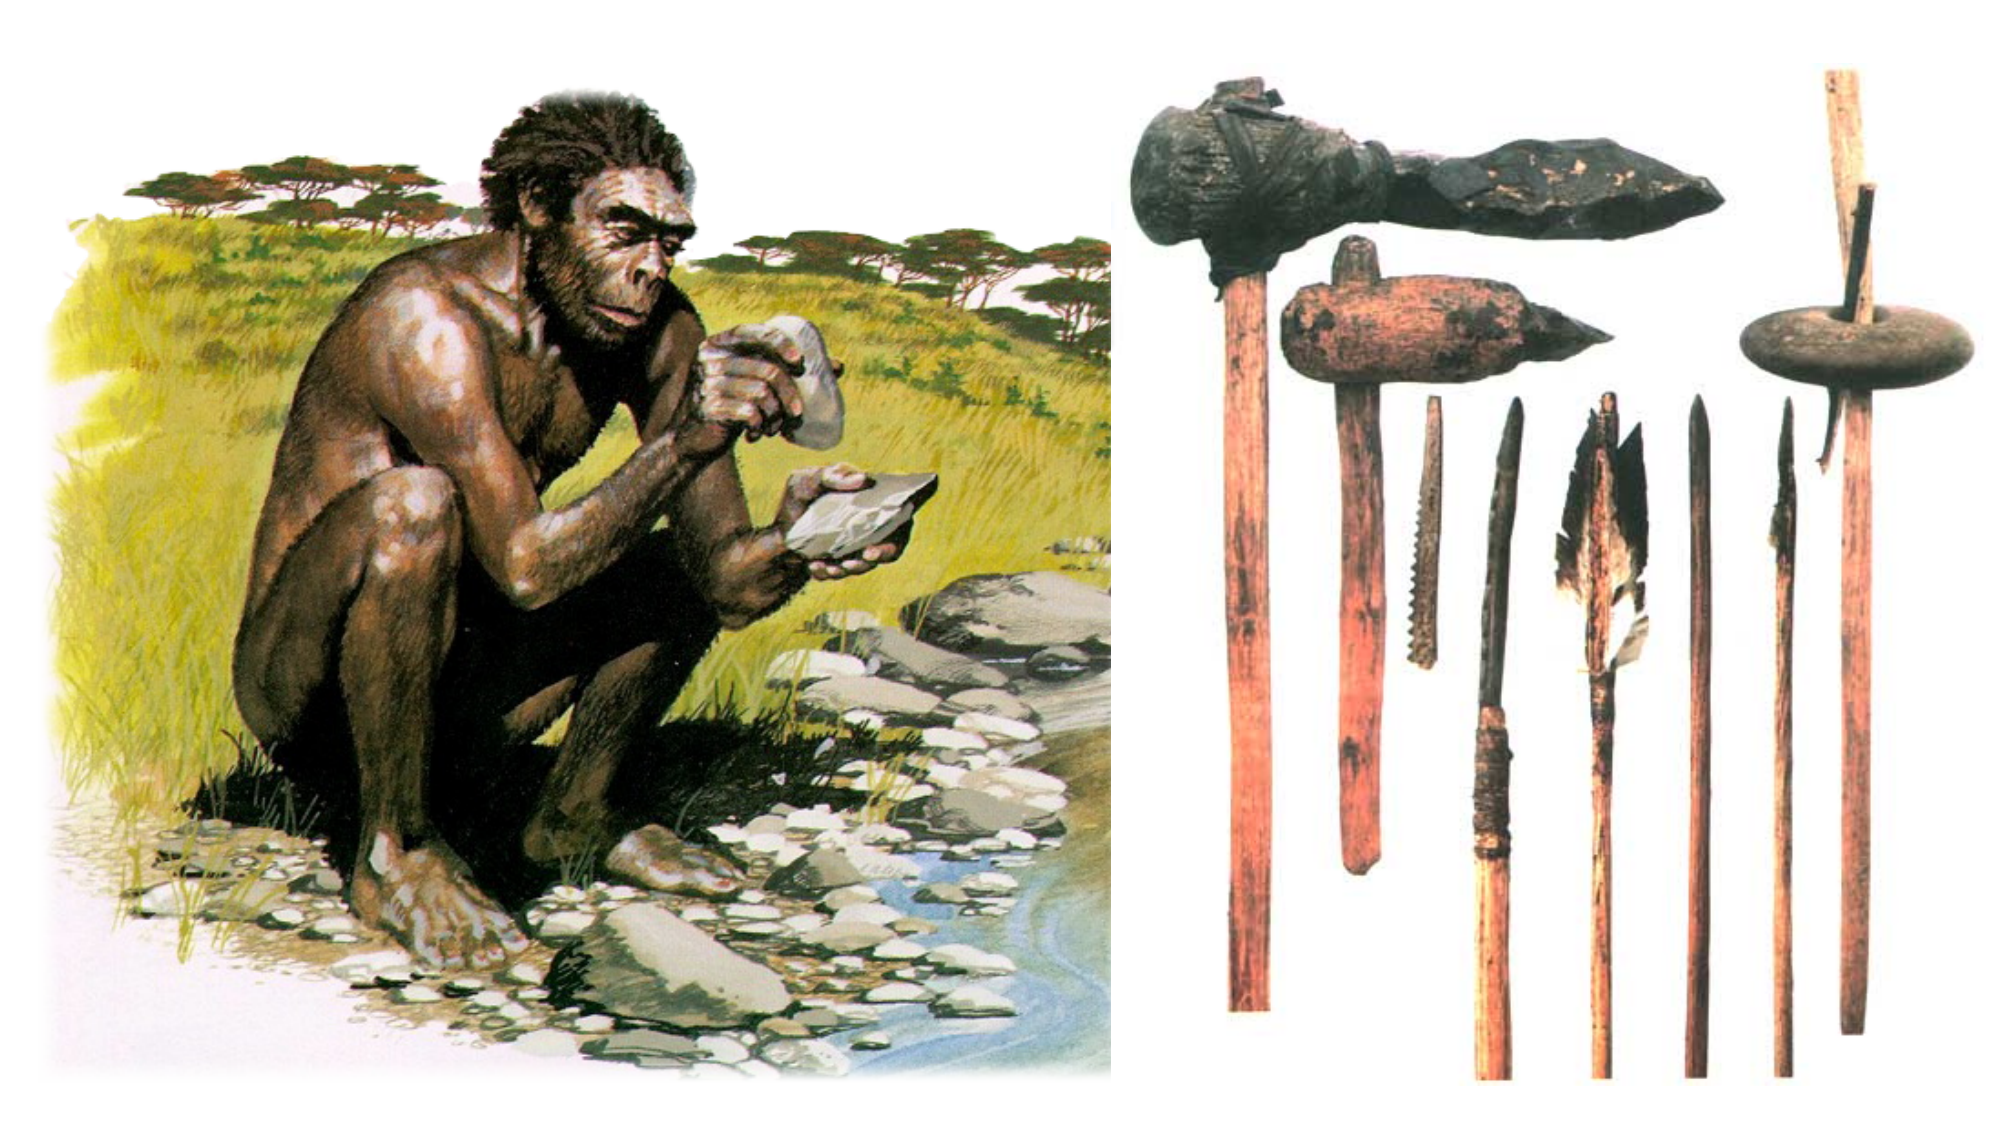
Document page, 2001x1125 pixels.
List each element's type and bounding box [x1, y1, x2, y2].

picture [30, 63, 2000, 1086]
